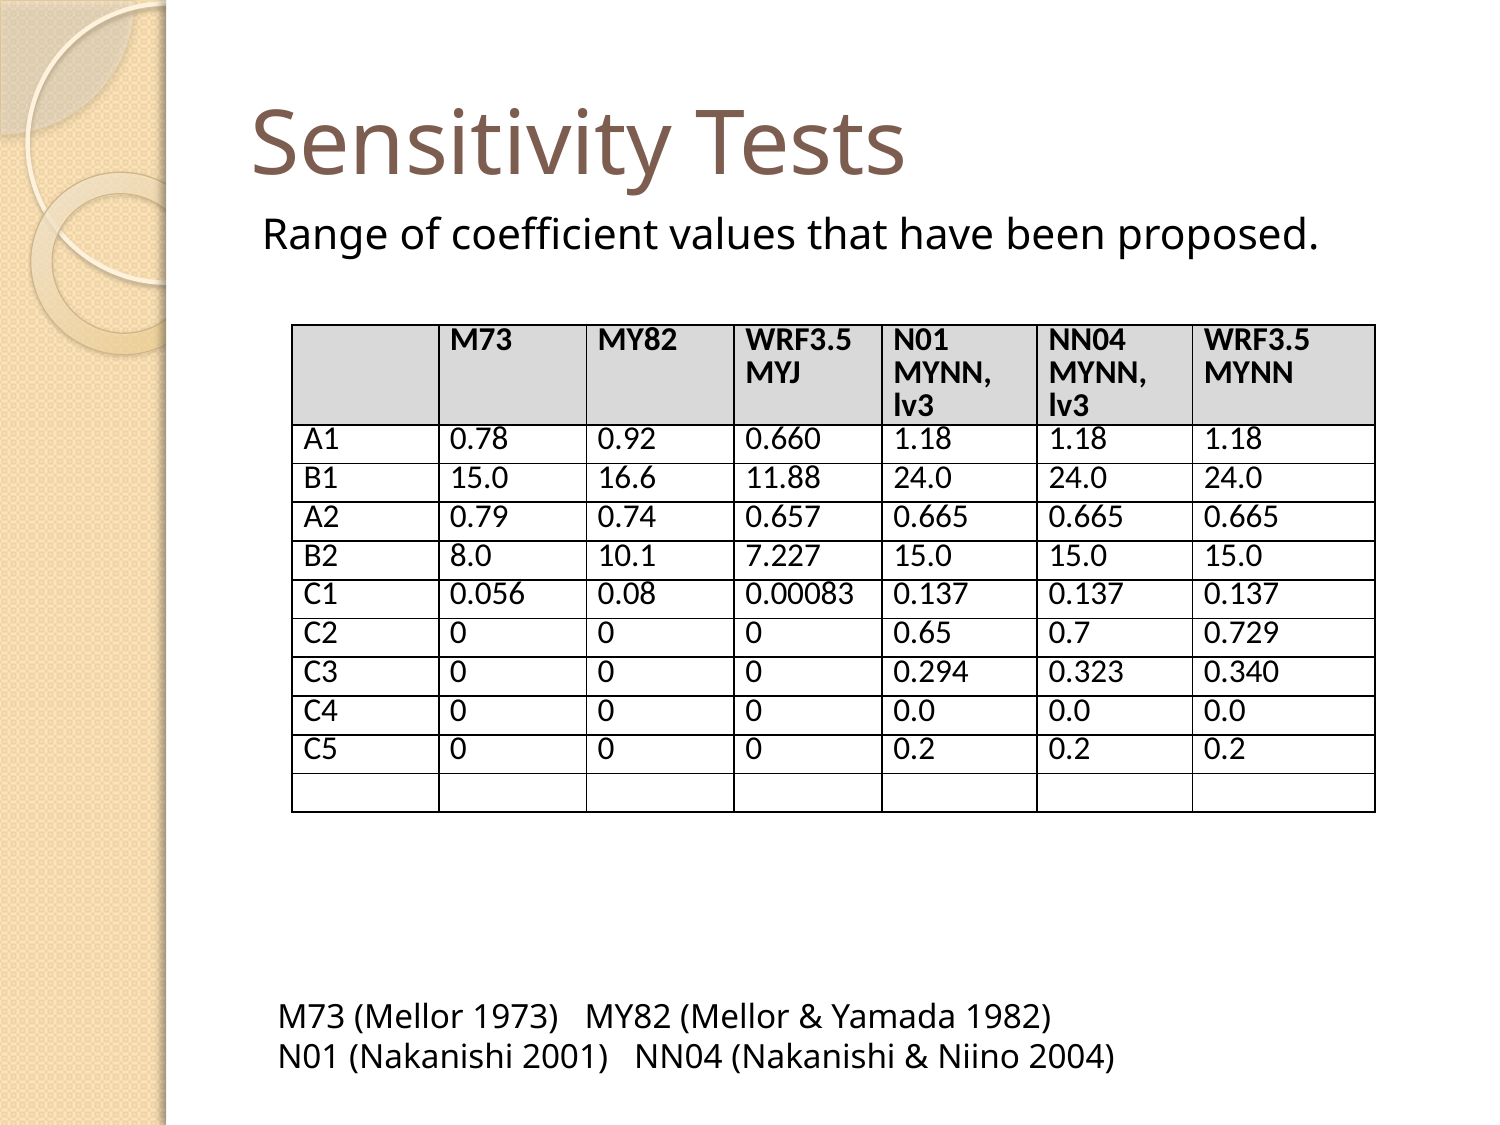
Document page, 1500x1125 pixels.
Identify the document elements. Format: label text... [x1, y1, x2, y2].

table_header WRF3.5 MYJ [735, 326, 881, 424]
table_cell 8.0 [440, 542, 586, 579]
table_cell B2 [293, 542, 438, 579]
table_cell 0.78 [440, 426, 586, 463]
table_cell 0.92 [587, 426, 733, 463]
table_cell 0.340 [1193, 658, 1374, 695]
table_cell 0.729 [1193, 619, 1374, 656]
table_cell 0.137 [883, 581, 1036, 618]
table_cell 1.18 [1038, 426, 1192, 463]
table_cell 0.7 [1038, 619, 1192, 656]
table_cell 0.2 [883, 736, 1036, 773]
table_cell A2 [293, 503, 438, 540]
table_cell 0.0 [1038, 697, 1192, 734]
table_cell [293, 774, 438, 811]
table_cell 0.0 [883, 697, 1036, 734]
table_cell [587, 774, 733, 811]
table_cell 0.00083 [735, 581, 881, 618]
table_cell 0 [735, 736, 881, 773]
table_header WRF3.5 MYNN [1193, 326, 1374, 424]
table_cell 0.660 [735, 426, 881, 463]
table_cell 0.137 [1038, 581, 1192, 618]
table_cell 0 [440, 619, 586, 656]
table_header NN04 MYNN, lv3 [1038, 326, 1192, 424]
table_cell 10.1 [587, 542, 733, 579]
table_cell 0 [440, 658, 586, 695]
table_header M73 [440, 326, 586, 424]
table_header MY82 [587, 326, 733, 424]
list Range of coefficient values that have been proposed. [235, 200, 1388, 313]
table_cell C1 [293, 581, 438, 618]
table_cell 24.0 [1193, 464, 1374, 501]
table_cell 16.6 [587, 464, 733, 501]
table_cell 0.65 [883, 619, 1036, 656]
table_cell 0.665 [1193, 503, 1374, 540]
table_cell C5 [293, 736, 438, 773]
table_cell [735, 774, 881, 811]
table_cell 0.056 [440, 581, 586, 618]
table_cell 0 [440, 697, 586, 734]
table_cell 0 [587, 736, 733, 773]
table_cell 15.0 [883, 542, 1036, 579]
table_cell 15.0 [1193, 542, 1374, 579]
table_cell [883, 774, 1036, 811]
title Sensitivity Tests [235, 45, 1466, 233]
table_cell 0 [587, 658, 733, 695]
table_cell 0.74 [587, 503, 733, 540]
table_cell 0.2 [1193, 736, 1374, 773]
table_cell C3 [293, 658, 438, 695]
table_cell 0 [440, 736, 586, 773]
table_cell 24.0 [1038, 464, 1192, 501]
table_cell 0.2 [1038, 736, 1192, 773]
table_cell 7.227 [735, 542, 881, 579]
table_cell 15.0 [440, 464, 586, 501]
table_cell 0.08 [587, 581, 733, 618]
table_cell 1.18 [1193, 426, 1374, 463]
table_cell 0.0 [1193, 697, 1374, 734]
table_cell 0.665 [1038, 503, 1192, 540]
table_cell 24.0 [883, 464, 1036, 501]
table_cell 1.18 [883, 426, 1036, 463]
table_cell 0.657 [735, 503, 881, 540]
table_cell 0 [587, 697, 733, 734]
table_cell 0.294 [883, 658, 1036, 695]
table_cell 0.665 [883, 503, 1036, 540]
table_cell 0.323 [1038, 658, 1192, 695]
table_cell B1 [293, 464, 438, 501]
table_cell [1193, 774, 1374, 811]
table_cell A1 [293, 426, 438, 463]
table_cell 0 [735, 619, 881, 656]
table_cell 0 [587, 619, 733, 656]
table_cell 0 [735, 697, 881, 734]
table_cell 0.79 [440, 503, 586, 540]
table_cell C4 [293, 697, 438, 734]
table_cell 0 [735, 658, 881, 695]
table_cell C2 [293, 619, 438, 656]
table_cell [440, 774, 586, 811]
table_cell 15.0 [1038, 542, 1192, 579]
text_box M73 (Mellor 1973) MY82 (Mellor & Yamada 1982) N01 (Nakanishi 2001) NN04 (Nakanishi & Niino 2004) [262, 987, 1388, 1083]
table_header N01 MYNN, lv3 [883, 326, 1036, 424]
table_cell 0.137 [1193, 581, 1374, 618]
table_header [293, 326, 438, 424]
table_cell 11.88 [735, 464, 881, 501]
table_cell [1038, 774, 1192, 811]
